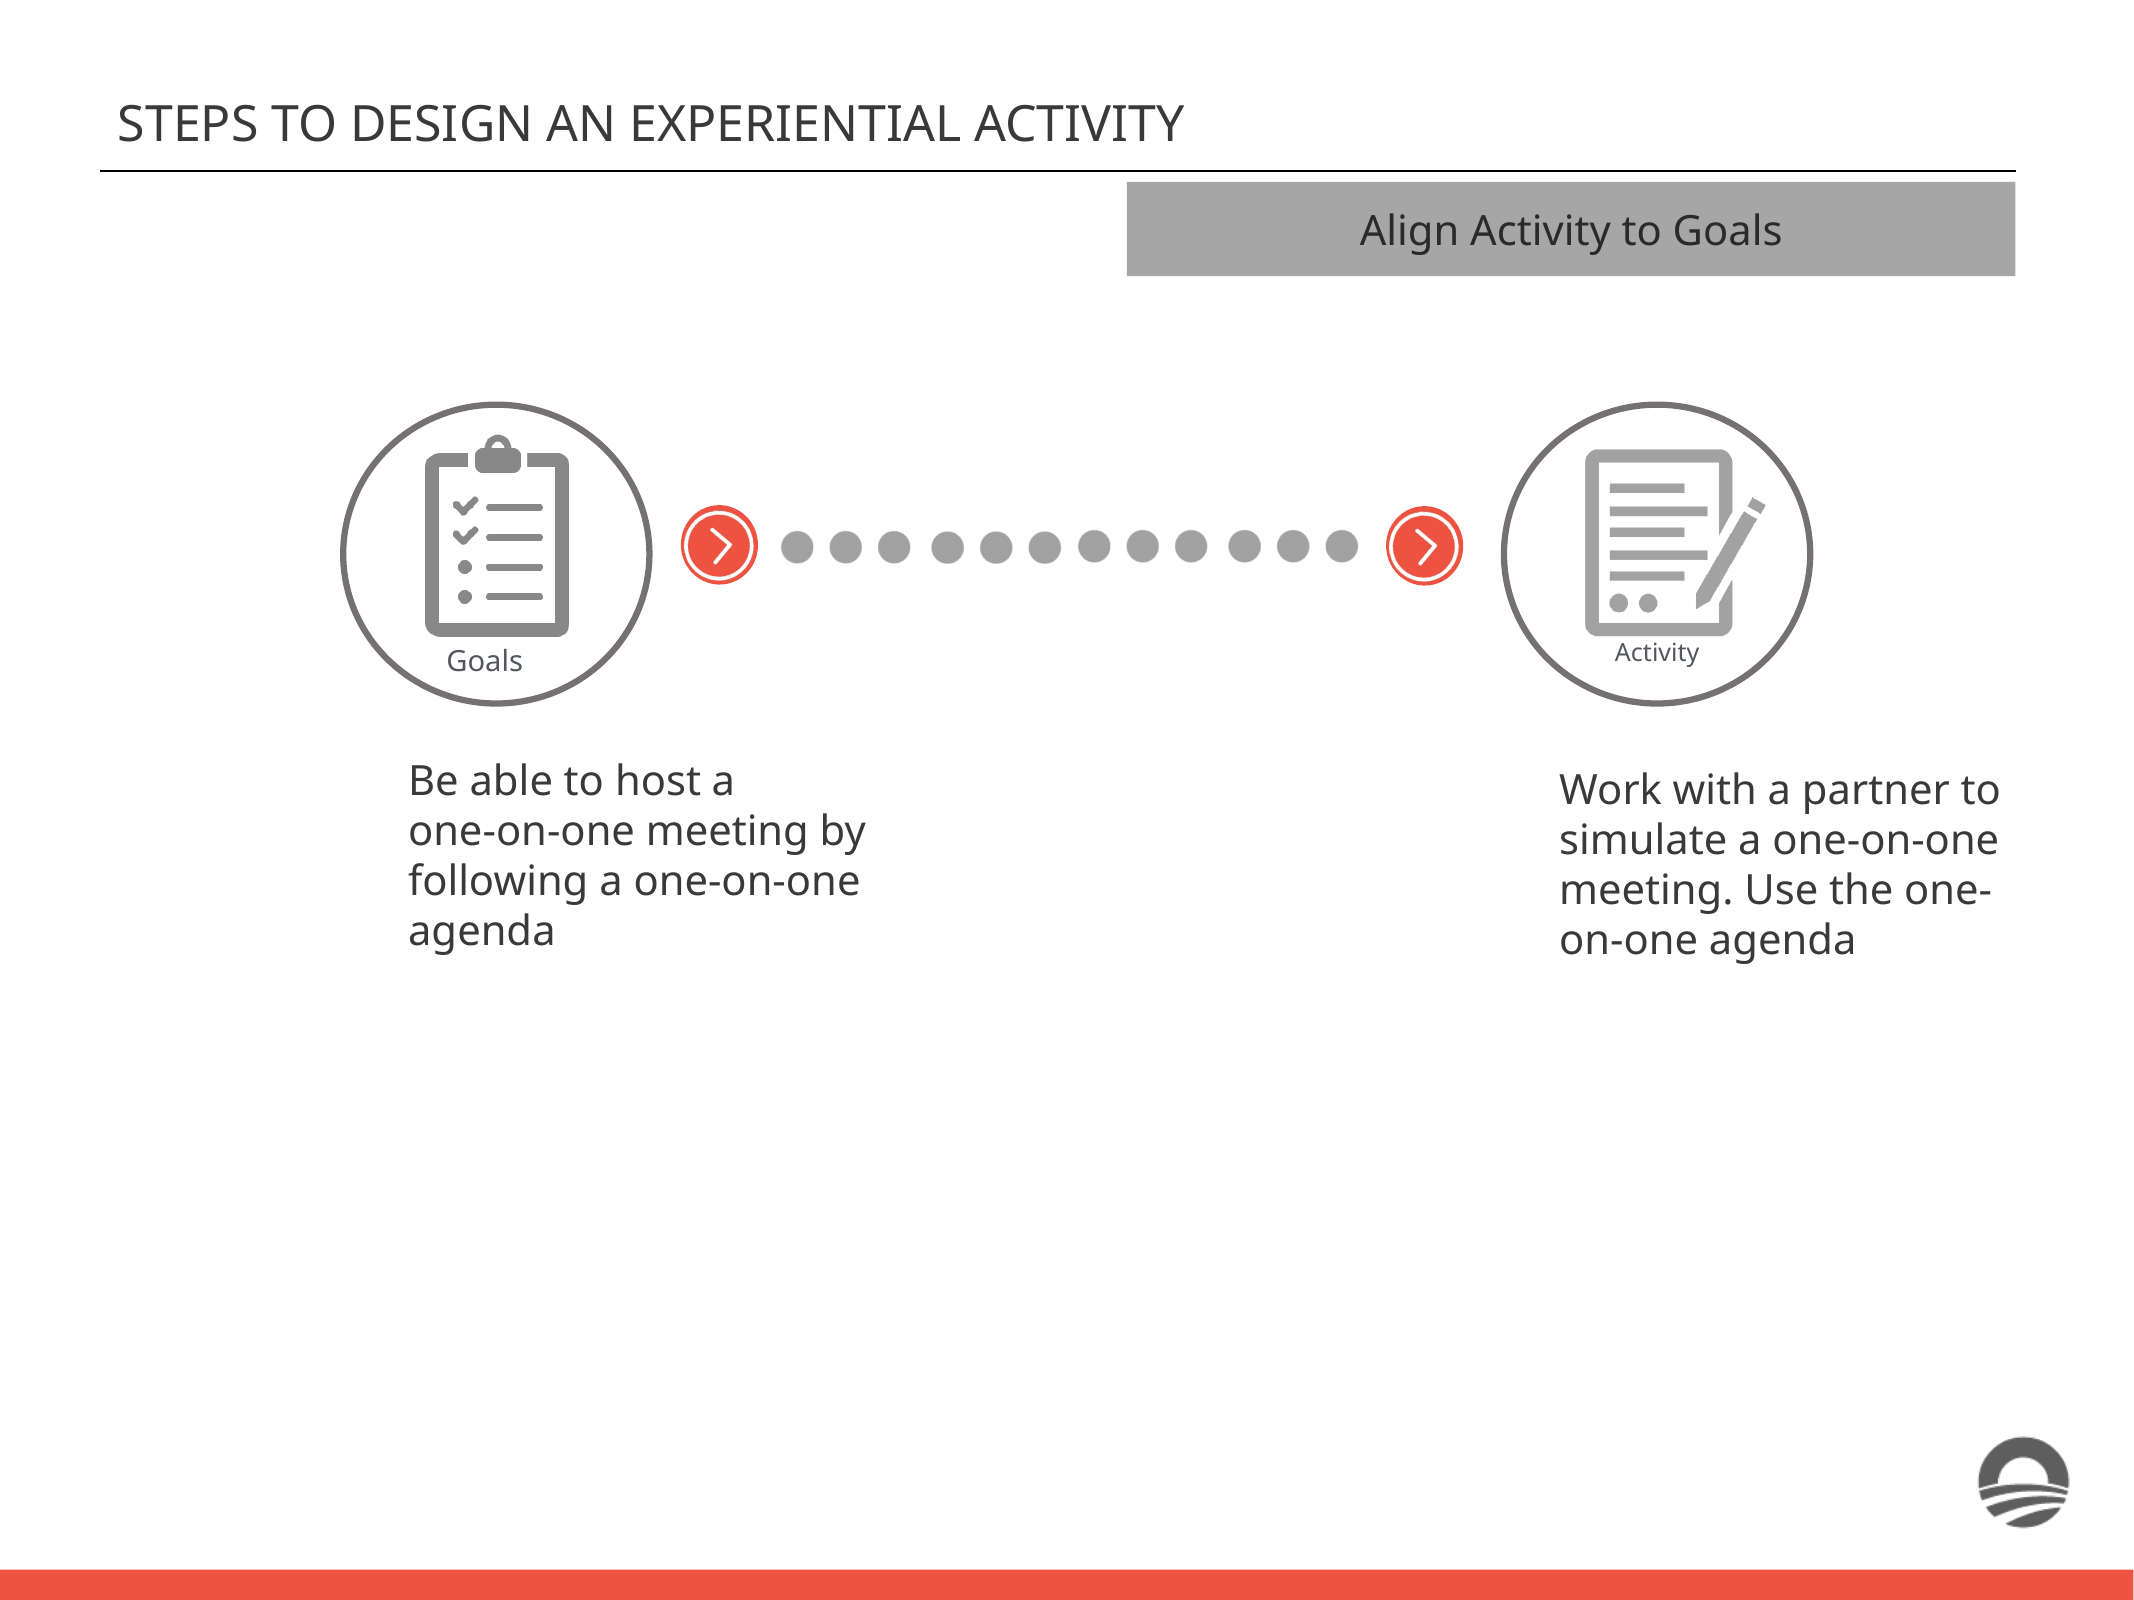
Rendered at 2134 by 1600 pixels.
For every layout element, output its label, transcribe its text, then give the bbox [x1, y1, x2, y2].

text_box [1564, 674, 1751, 705]
text_box STEPS TO DESIGN AN EXPERIENTIAL ACTIVITY [103, 84, 1897, 160]
text_box [584, 452, 651, 678]
text_box Work with a partner to simulate a one-on-one meeting. Use the one-on-one agenda [1544, 755, 2032, 970]
text_box [1753, 652, 1775, 672]
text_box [677, 505, 759, 588]
text_box [417, 403, 576, 425]
picture [1562, 428, 1791, 652]
text_box [1572, 403, 1742, 428]
text_box [342, 448, 393, 666]
text_box Align Activity to Goals [1126, 181, 2017, 277]
text_box Be able to host a one-on-one meeting by following a one-on-one agenda [393, 746, 1014, 962]
text_box Activity [1562, 652, 1753, 674]
text_box [1791, 479, 1812, 629]
text_box [420, 685, 573, 705]
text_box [1382, 506, 1464, 589]
text_box [1502, 435, 1562, 673]
text_box Goals [393, 649, 584, 685]
picture [737, 497, 1400, 571]
picture [386, 425, 610, 649]
